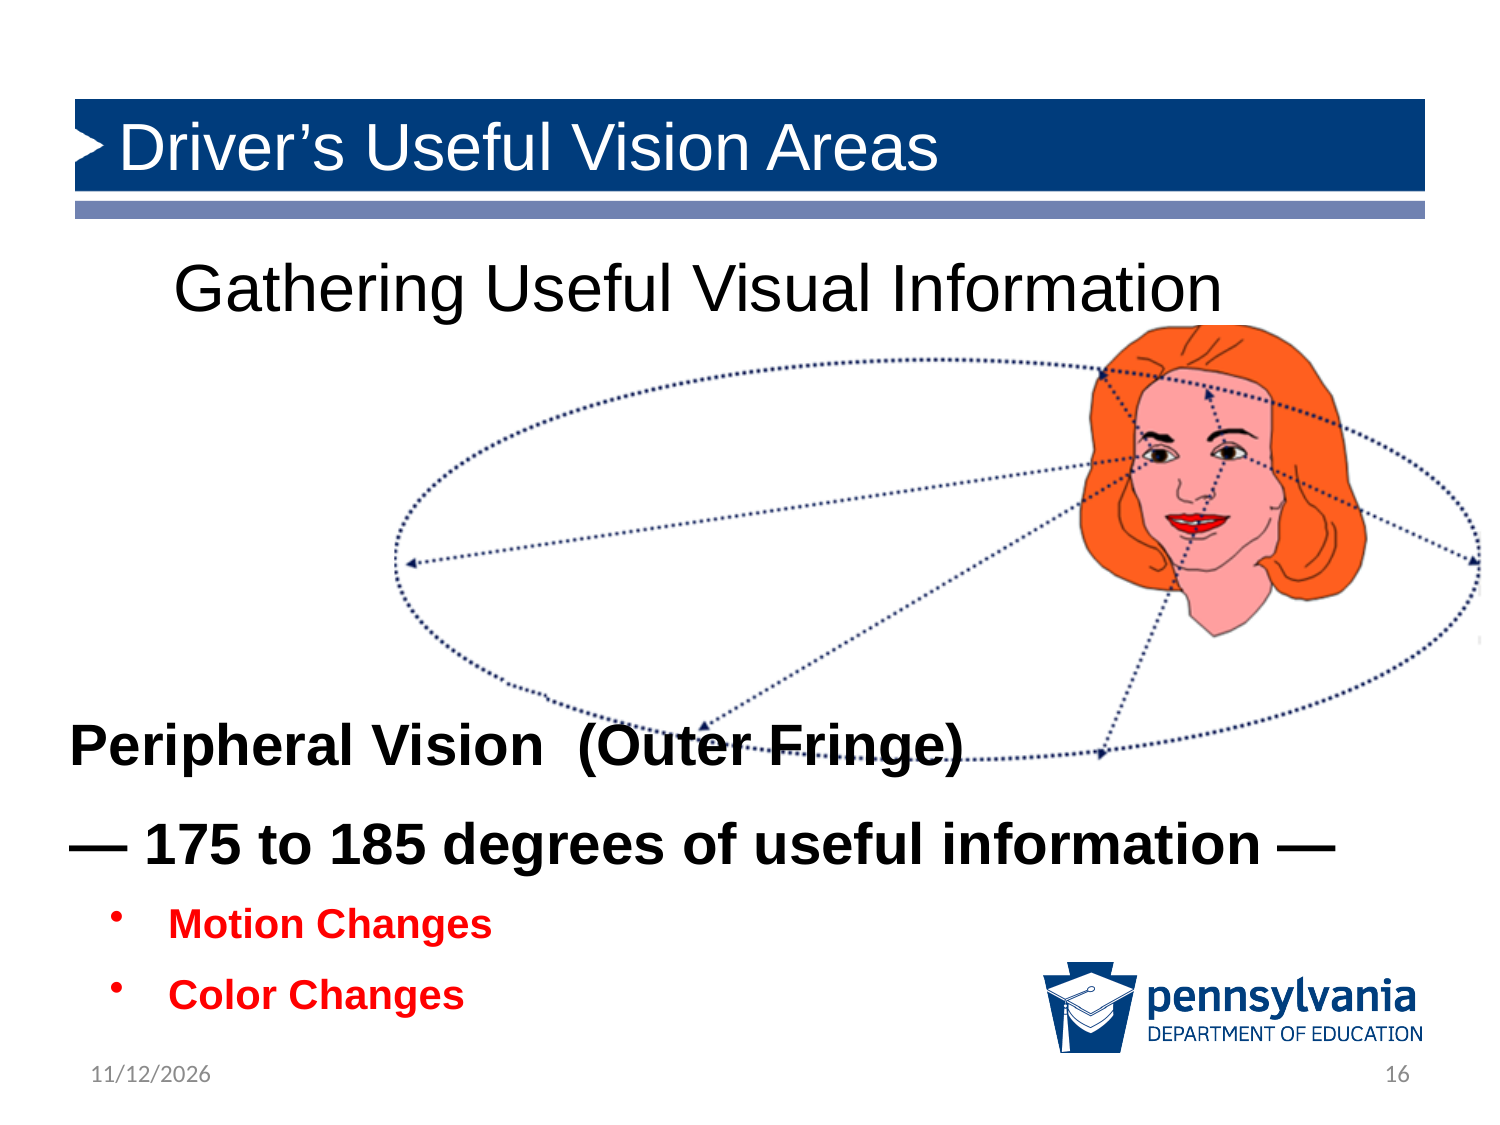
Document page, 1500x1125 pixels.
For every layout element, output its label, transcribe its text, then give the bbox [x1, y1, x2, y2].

text_box Gathering Useful Visual Information [24, 237, 1373, 362]
picture [1043, 962, 1422, 1053]
picture [394, 324, 1500, 801]
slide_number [75, 1042, 425, 1103]
slide_number 16 [1074, 1042, 1425, 1103]
title Driver’s Useful Vision Areas [75, 50, 1425, 238]
text_box Peripheral Vision (Outer Fringe) — 175 to 185 degrees of useful information — Motion Changes Color Changes [55, 699, 1368, 1026]
